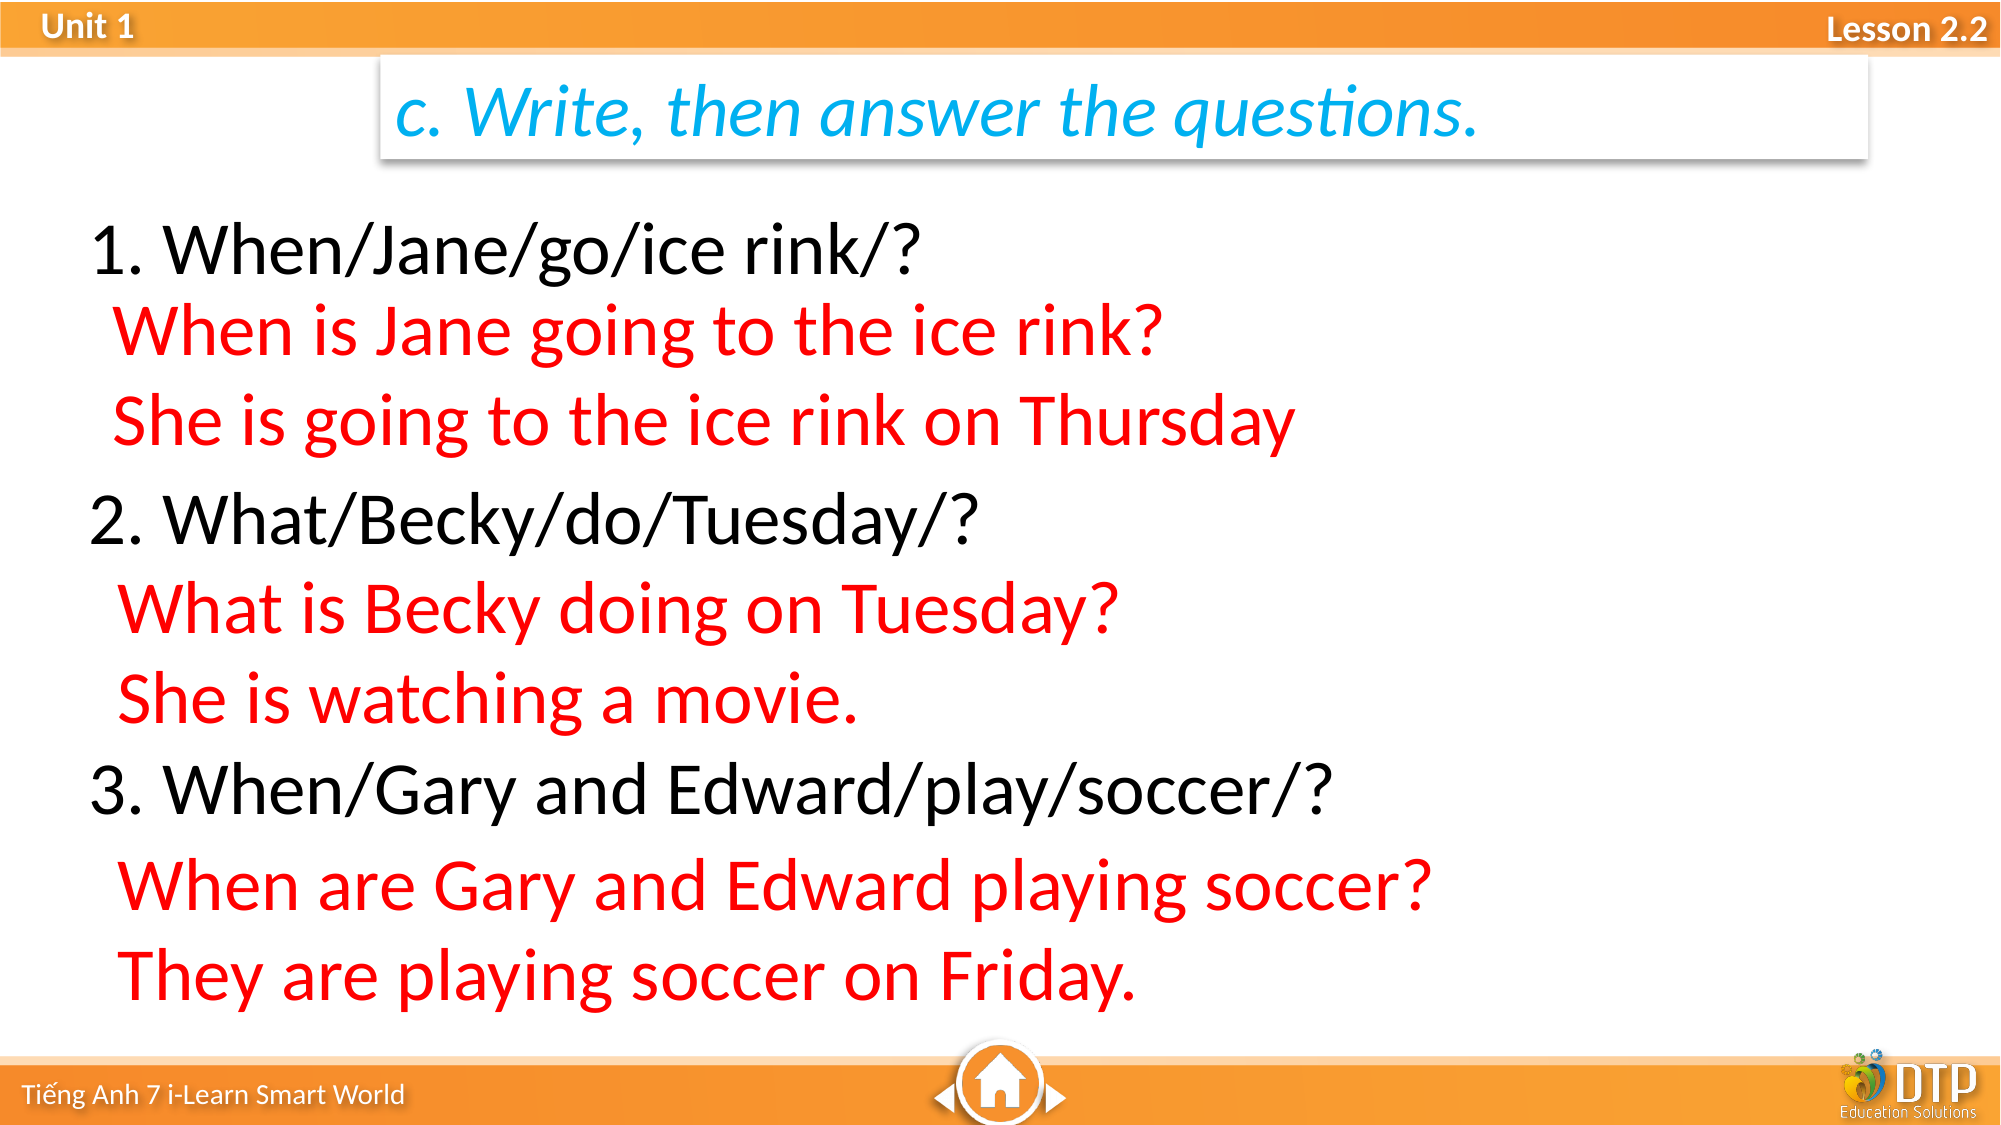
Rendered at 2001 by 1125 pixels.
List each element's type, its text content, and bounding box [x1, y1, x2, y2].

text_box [73, 107, 1742, 925]
text_box 1. When/Jane/go/ice rink/? 2. What/Becky/do/Tuesday/? 3. When/Gary and Edward/play/soccer/? [73, 936, 1691, 1107]
text_box When are Gary and Edward playing soccer? They are playing soccer on Friday. [103, 936, 1452, 1023]
picture [0, 2, 2001, 1125]
text_box c. Write, then answer the questions. [380, 54, 1869, 160]
